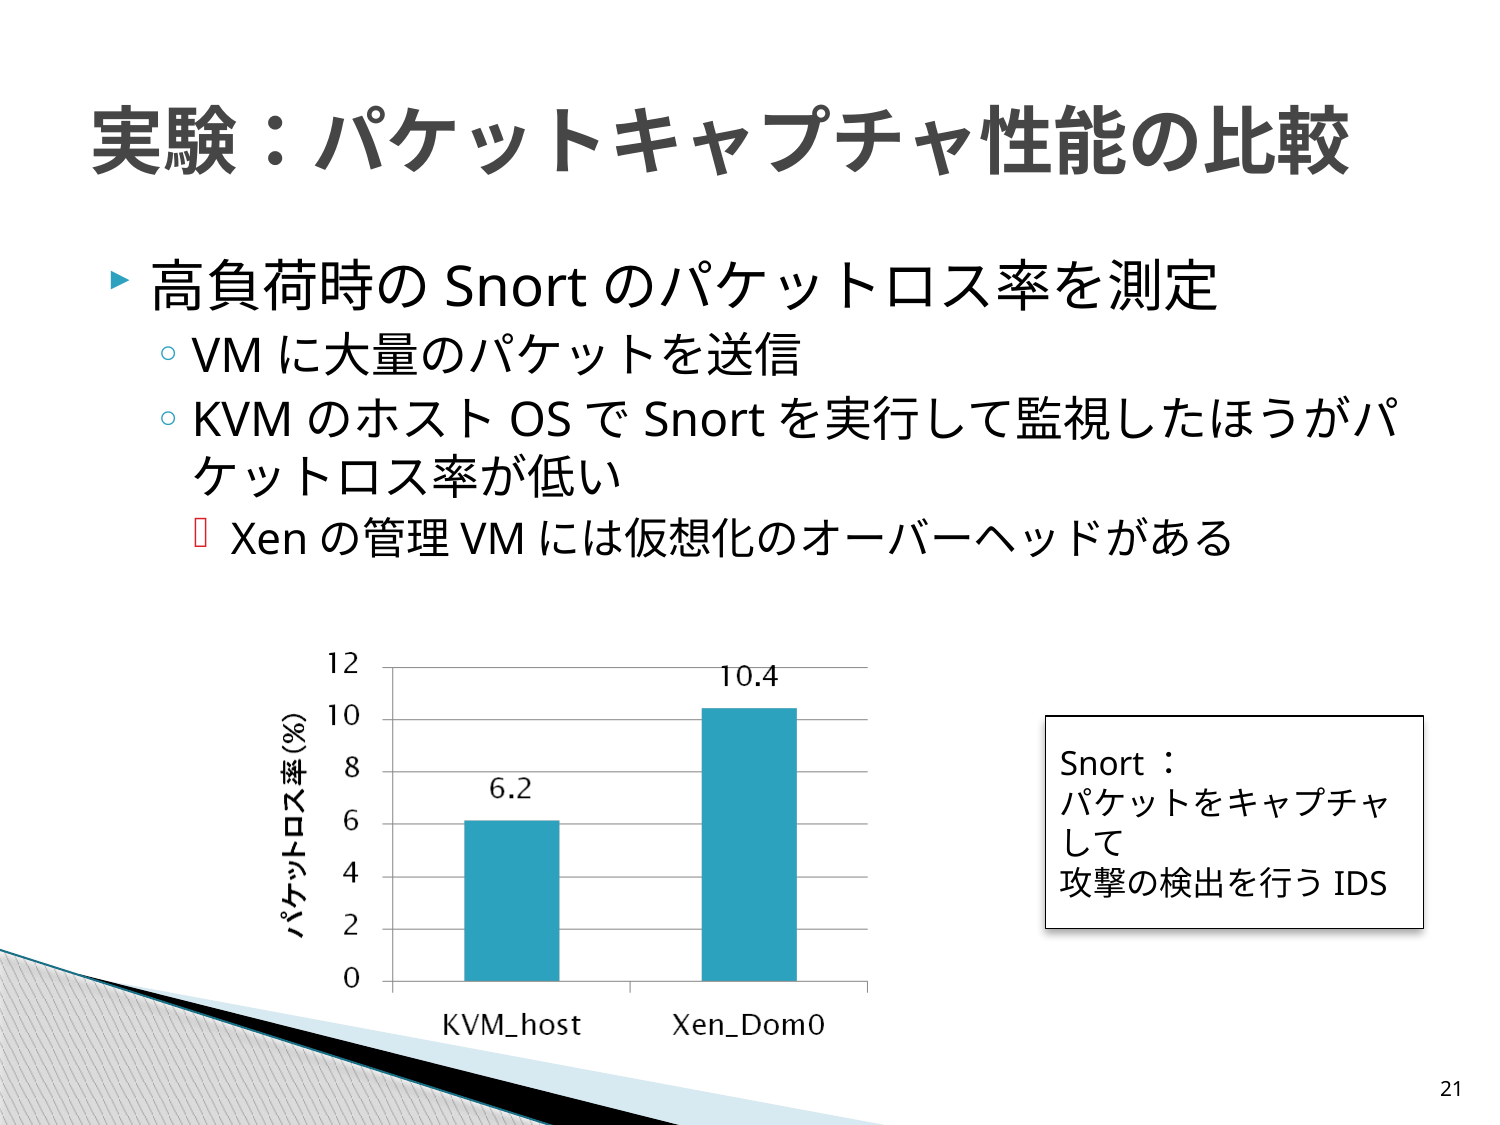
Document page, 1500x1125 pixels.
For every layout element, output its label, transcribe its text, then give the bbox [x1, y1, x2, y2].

title 実験：パケットキャプチャ性能の比較 [75, 45, 1425, 233]
picture [245, 633, 892, 1063]
slide_number 21 [1418, 1051, 1479, 1112]
list 高負荷時のSnortのパケットロス率を測定 VMに大量のパケットを送信 KVMのホストOSでSnortを実行して監視したほうがパケットロス率が低い Xenの管理VMには仮想化のオーバーヘッドがある [75, 243, 1425, 986]
text_box Snort： パケットをキャプチャして 攻撃の検出を行うIDS [1045, 715, 1424, 929]
